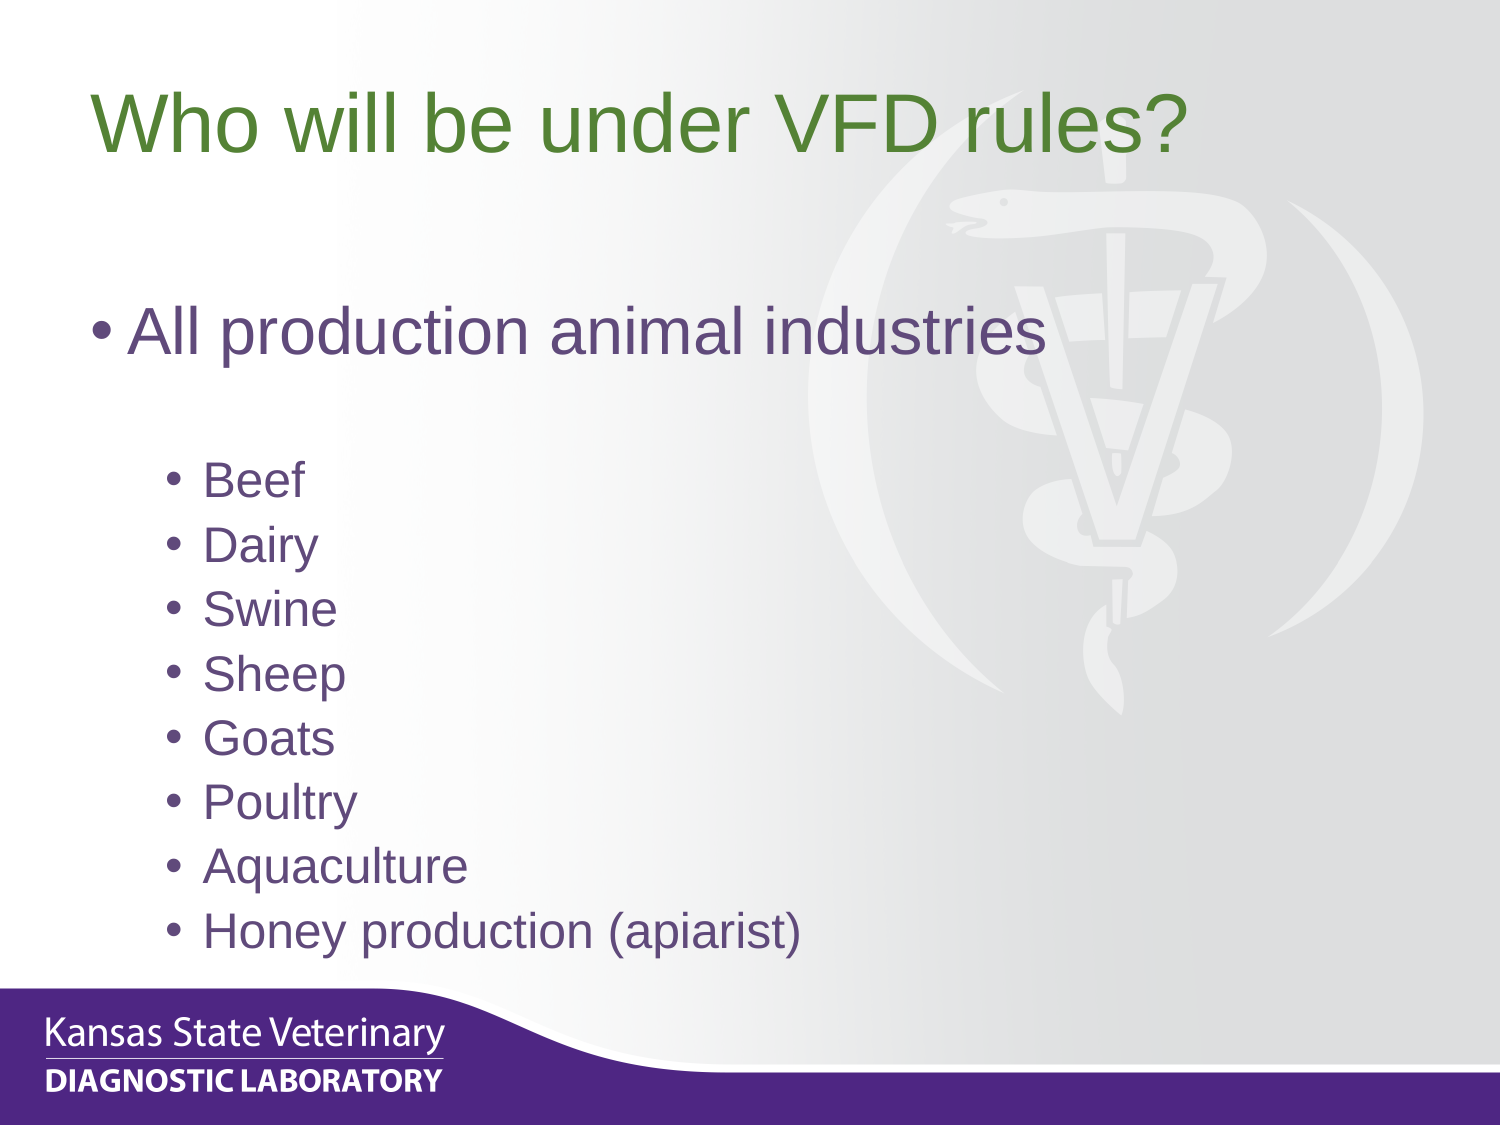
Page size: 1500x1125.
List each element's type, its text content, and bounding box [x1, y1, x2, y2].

title Who will be under VFD rules? [75, 40, 1462, 211]
picture [0, 0, 1500, 1125]
list All production animal industries Beef Dairy Swine Sheep Goats Poultry Aquaculture Honey production (apiarist) [75, 289, 1425, 974]
